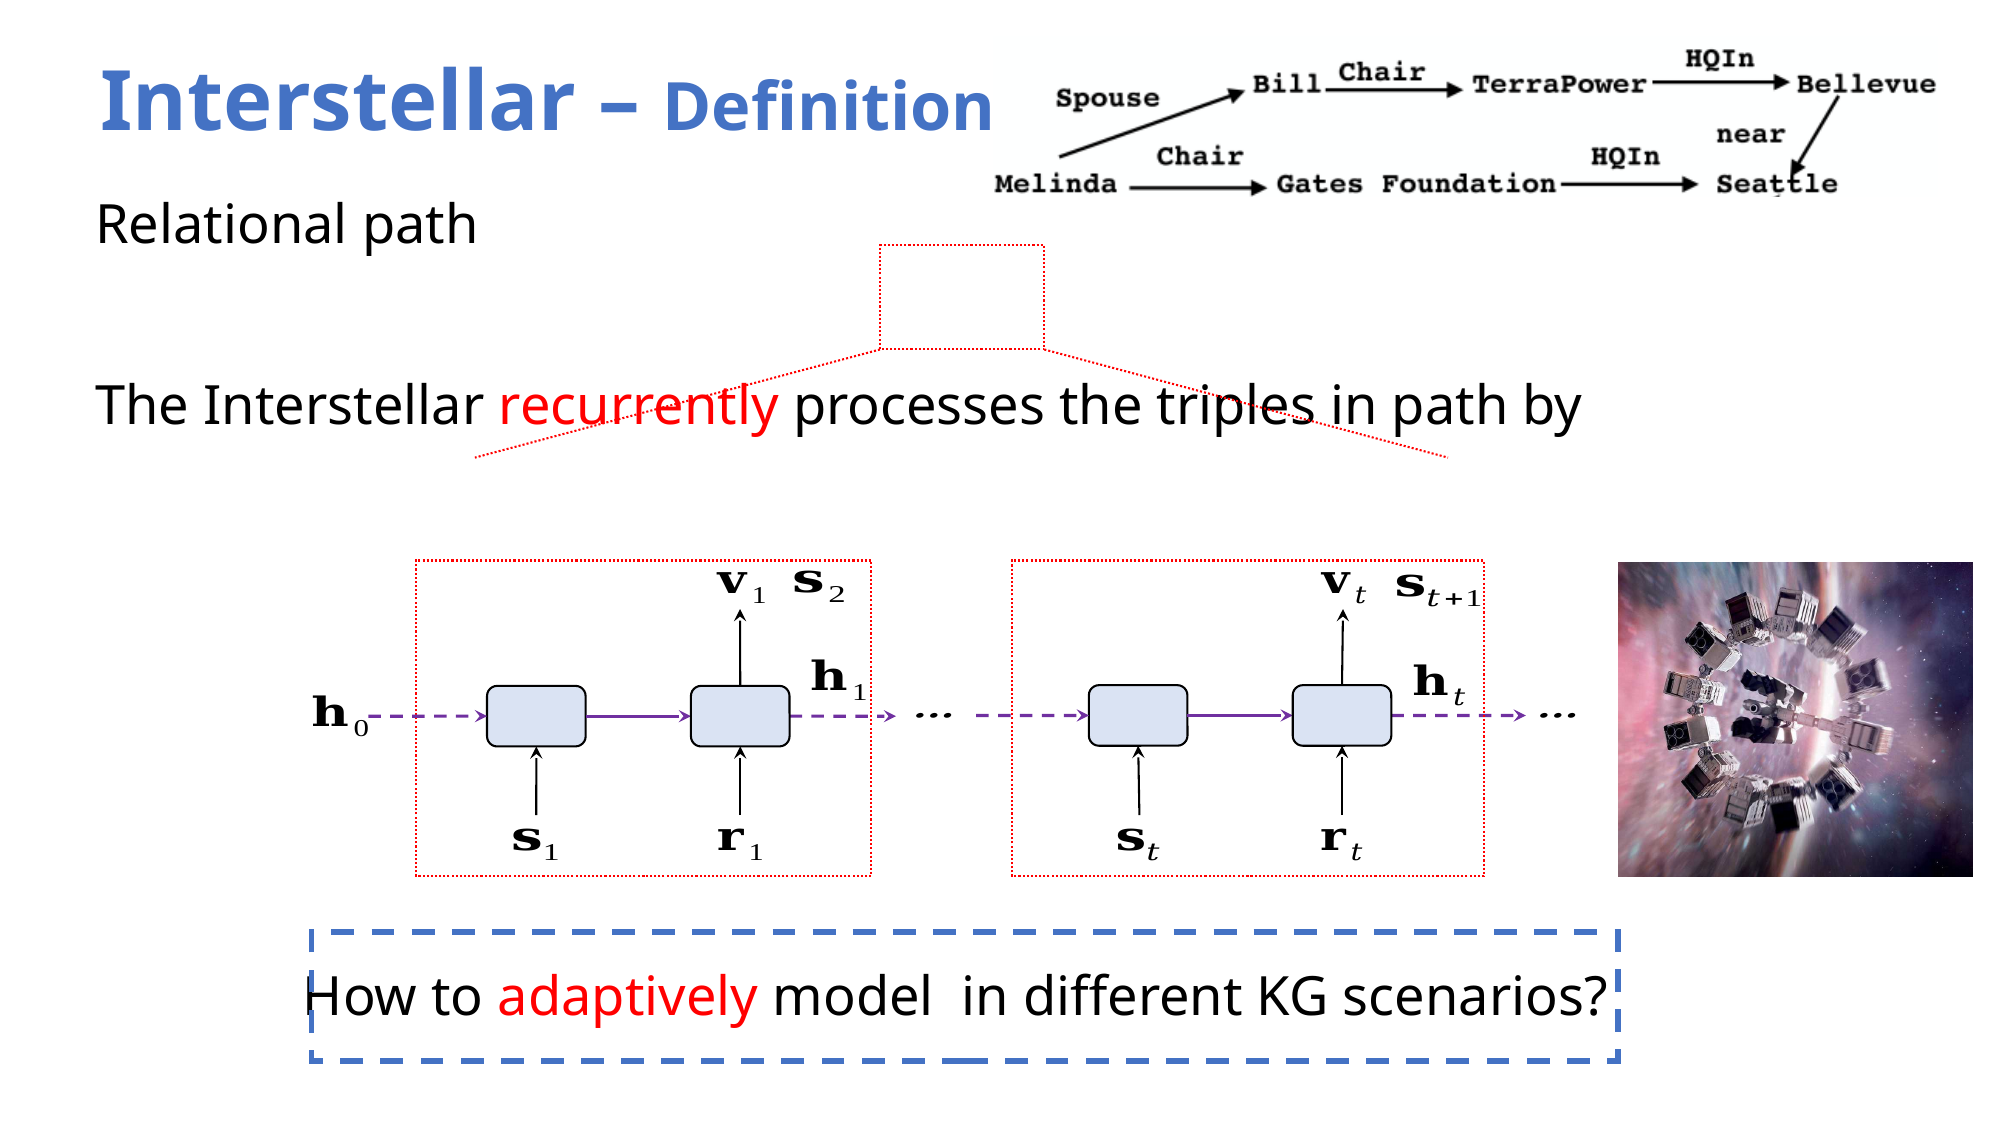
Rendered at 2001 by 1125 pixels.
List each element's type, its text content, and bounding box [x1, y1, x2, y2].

picture [993, 17, 1964, 197]
text_box [310, 931, 1619, 1062]
text_box [879, 244, 1045, 350]
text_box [1044, 349, 1449, 458]
text_box [415, 559, 872, 877]
text_box [689, 684, 791, 748]
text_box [474, 349, 881, 458]
picture [1618, 562, 1973, 877]
text_box [1011, 559, 1485, 877]
text_box Interstellar – Definition [85, 0, 1878, 208]
text_box [1291, 684, 1393, 747]
